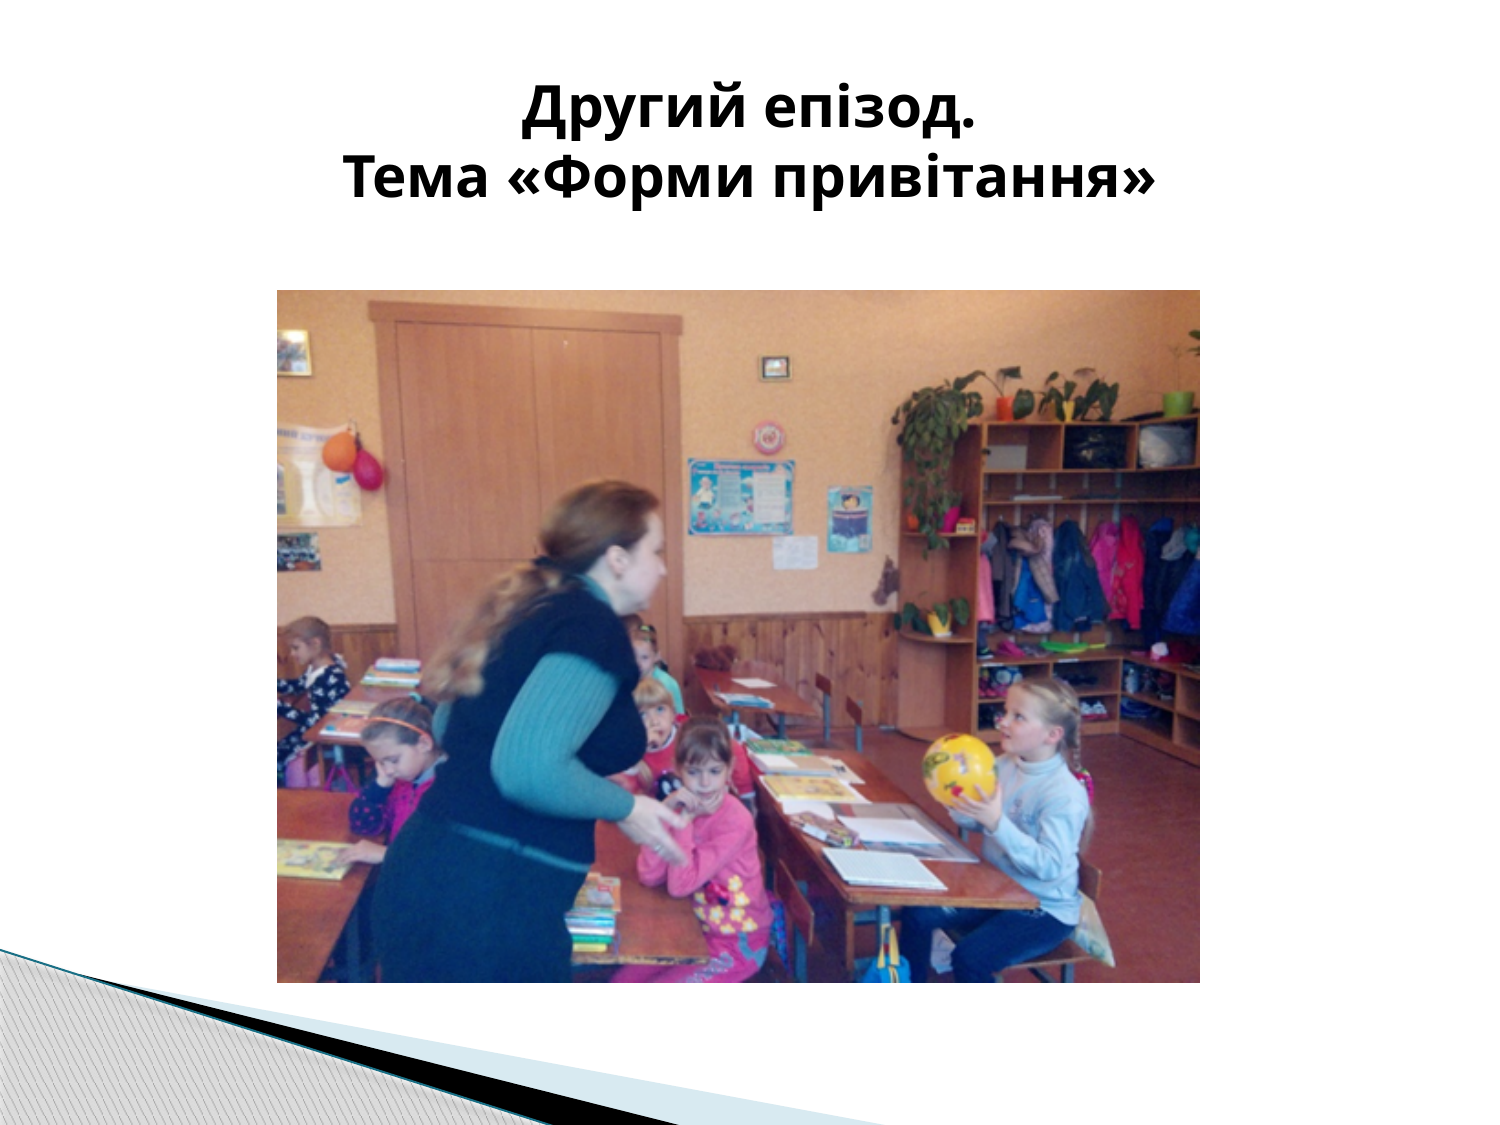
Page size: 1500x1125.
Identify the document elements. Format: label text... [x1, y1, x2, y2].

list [277, 290, 1200, 984]
title Другий епізод. Тема «Форми привітання» [75, 45, 1425, 233]
